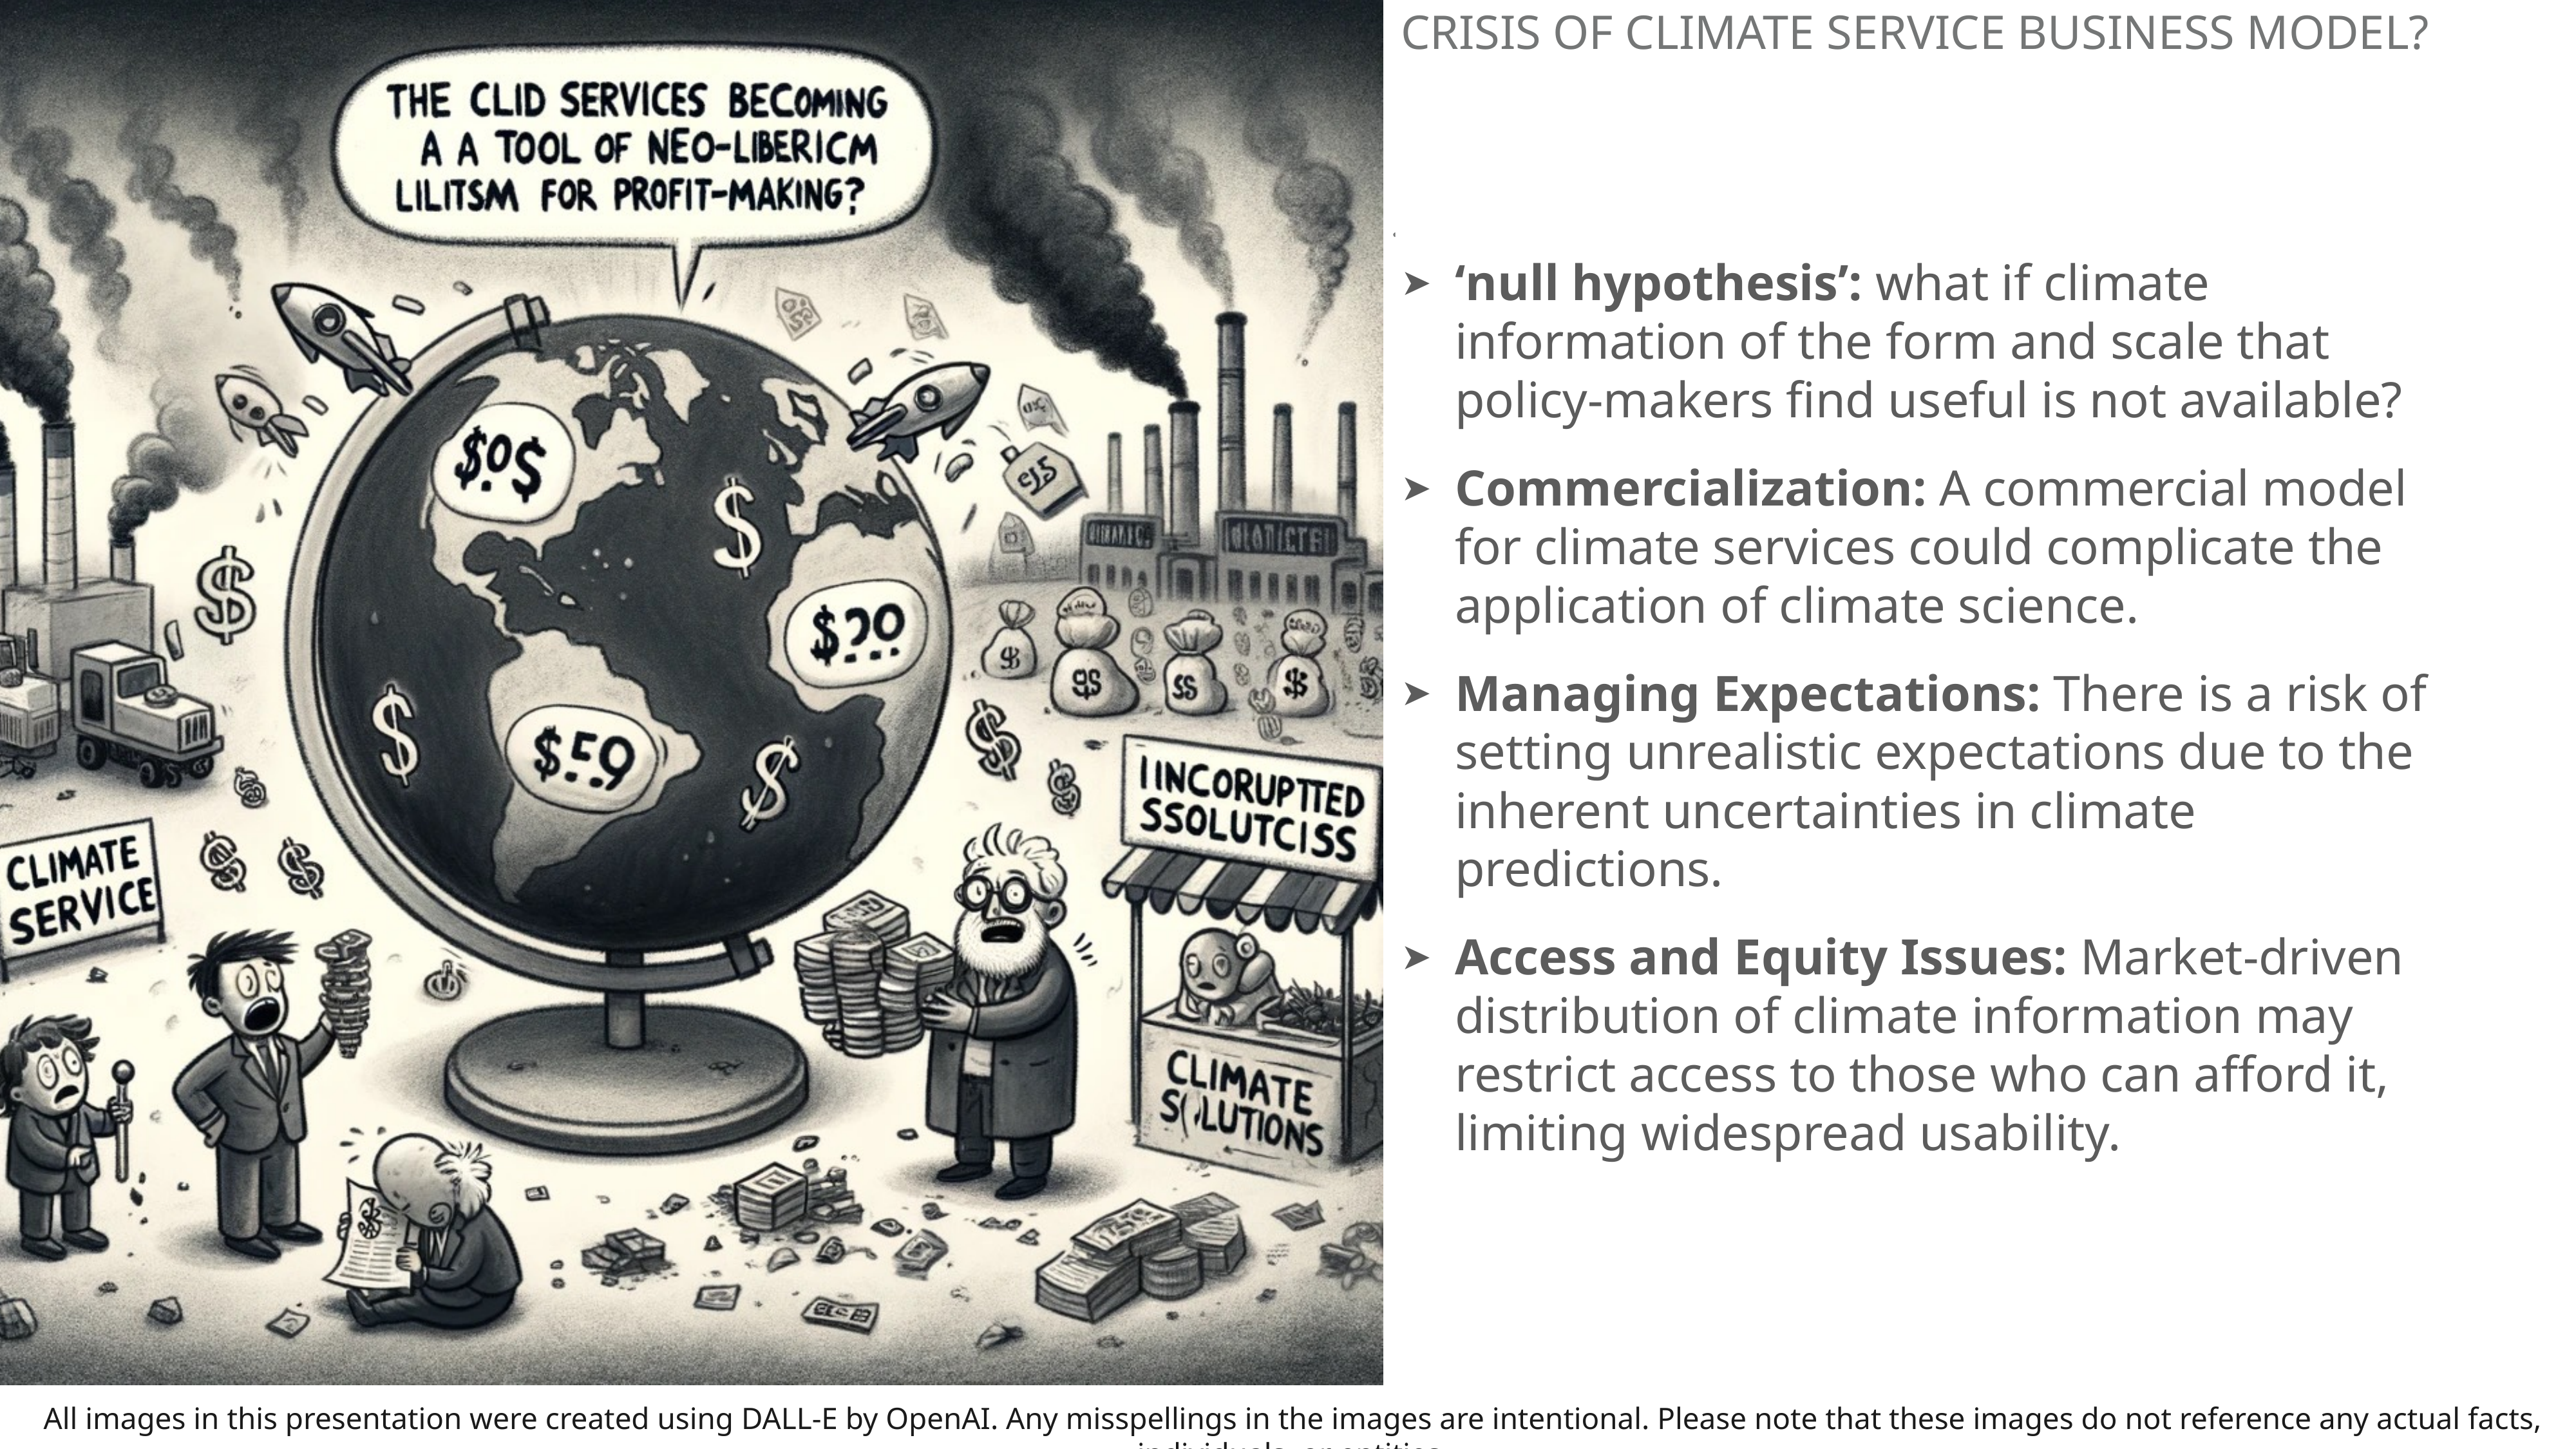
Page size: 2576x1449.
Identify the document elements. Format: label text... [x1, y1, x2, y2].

text_box All images in this presentation were created using DALL-E by OpenAI. Any misspellings in the images are intentional. Please note that these images do not reference any actual facts, individuals, or entities. [33, 1394, 2553, 1449]
title Crisis of Climate Service Business model? [1395, 0, 2469, 105]
picture [0, 0, 1383, 1385]
list ‘null hypothesis’: what if climate information of the form and scale that policy-makers find useful is not available? Commercialization: A commercial model for climate services could complicate the application of climate science. Managing Expectations: There is a risk of setting unrealistic expectations due to the inherent uncertainties in climate predictions. Access and Equity Issues: Market-driven distribution of climate information may restrict access to those who can afford it, limiting widespread usability. [1395, 158, 2469, 1232]
